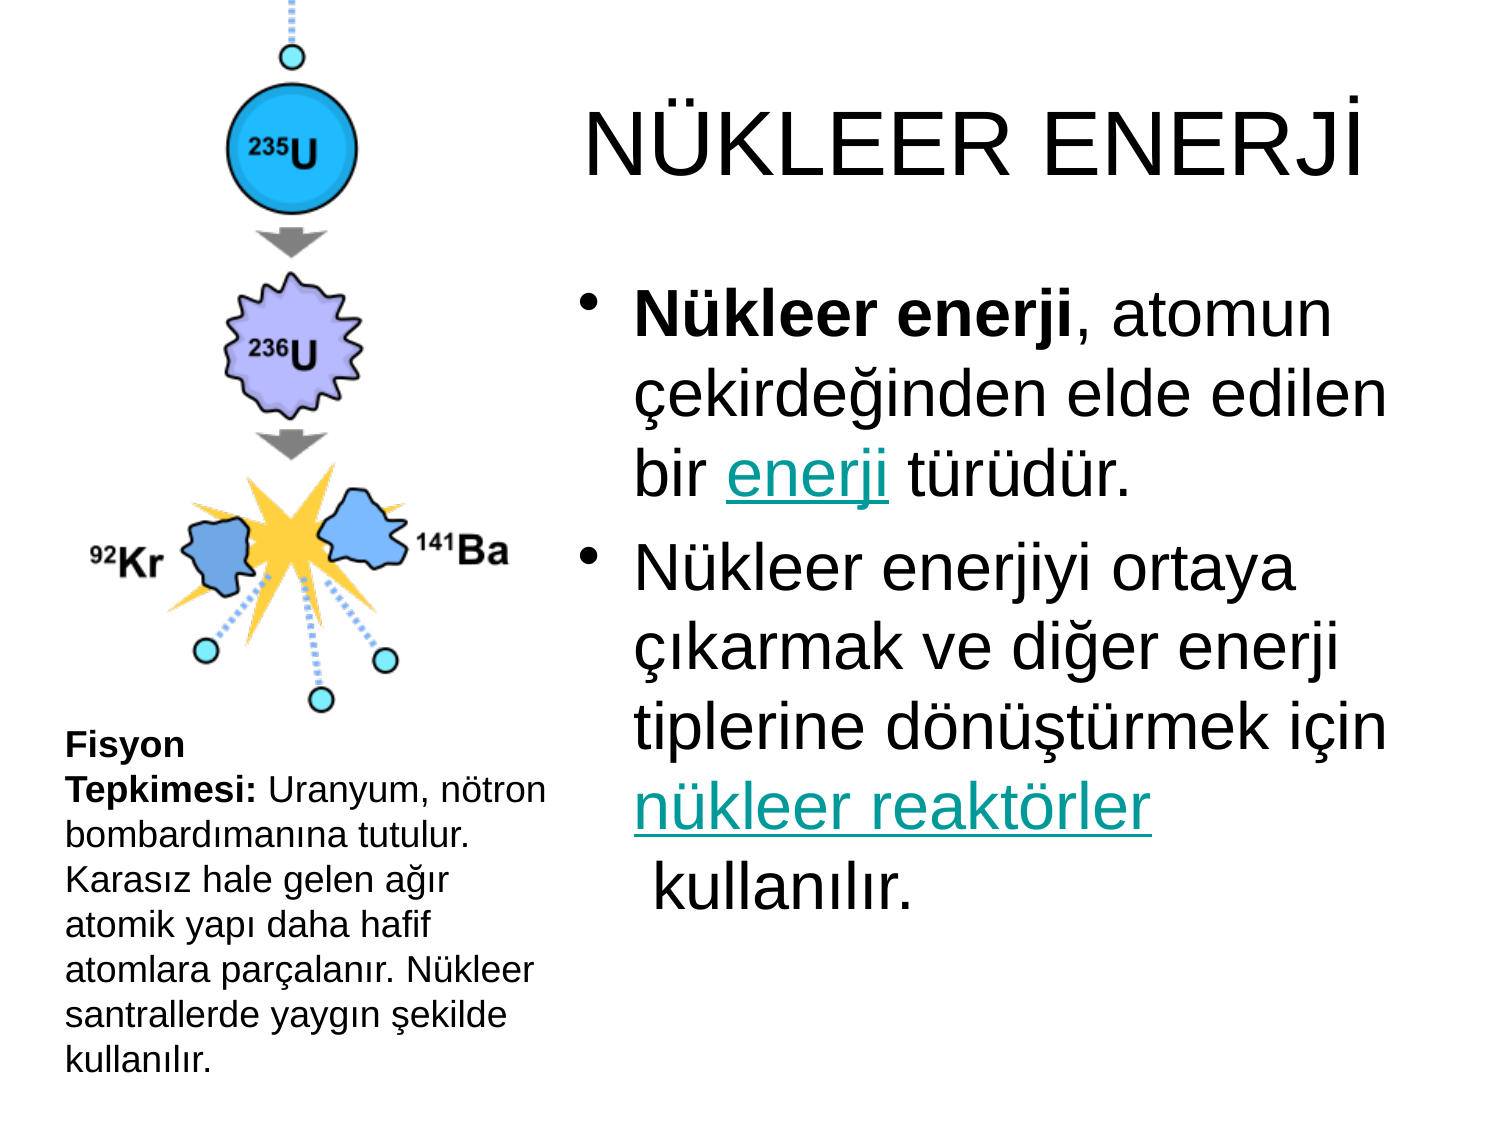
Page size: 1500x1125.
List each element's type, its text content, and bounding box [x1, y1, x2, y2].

list Nükleer enerji, atomun çekirdeğinden elde edilen bir enerji türüdür. Nükleer enerjiyi ortaya çıkarmak ve diğer enerji tiplerine dönüştürmek için nükleer reaktörler kullanılır. [562, 262, 1426, 1006]
text_box Fisyon Tepkimesi: Uranyum, nötron bombardımanına tutulur. Karasız hale gelen ağır atomik yapı daha hafif atomlara parçalanır. Nükleer santrallerde yaygın şekilde kullanılır. [49, 712, 563, 1088]
title NÜKLEER ENERJİ [537, 44, 1426, 233]
picture [49, 0, 534, 729]
